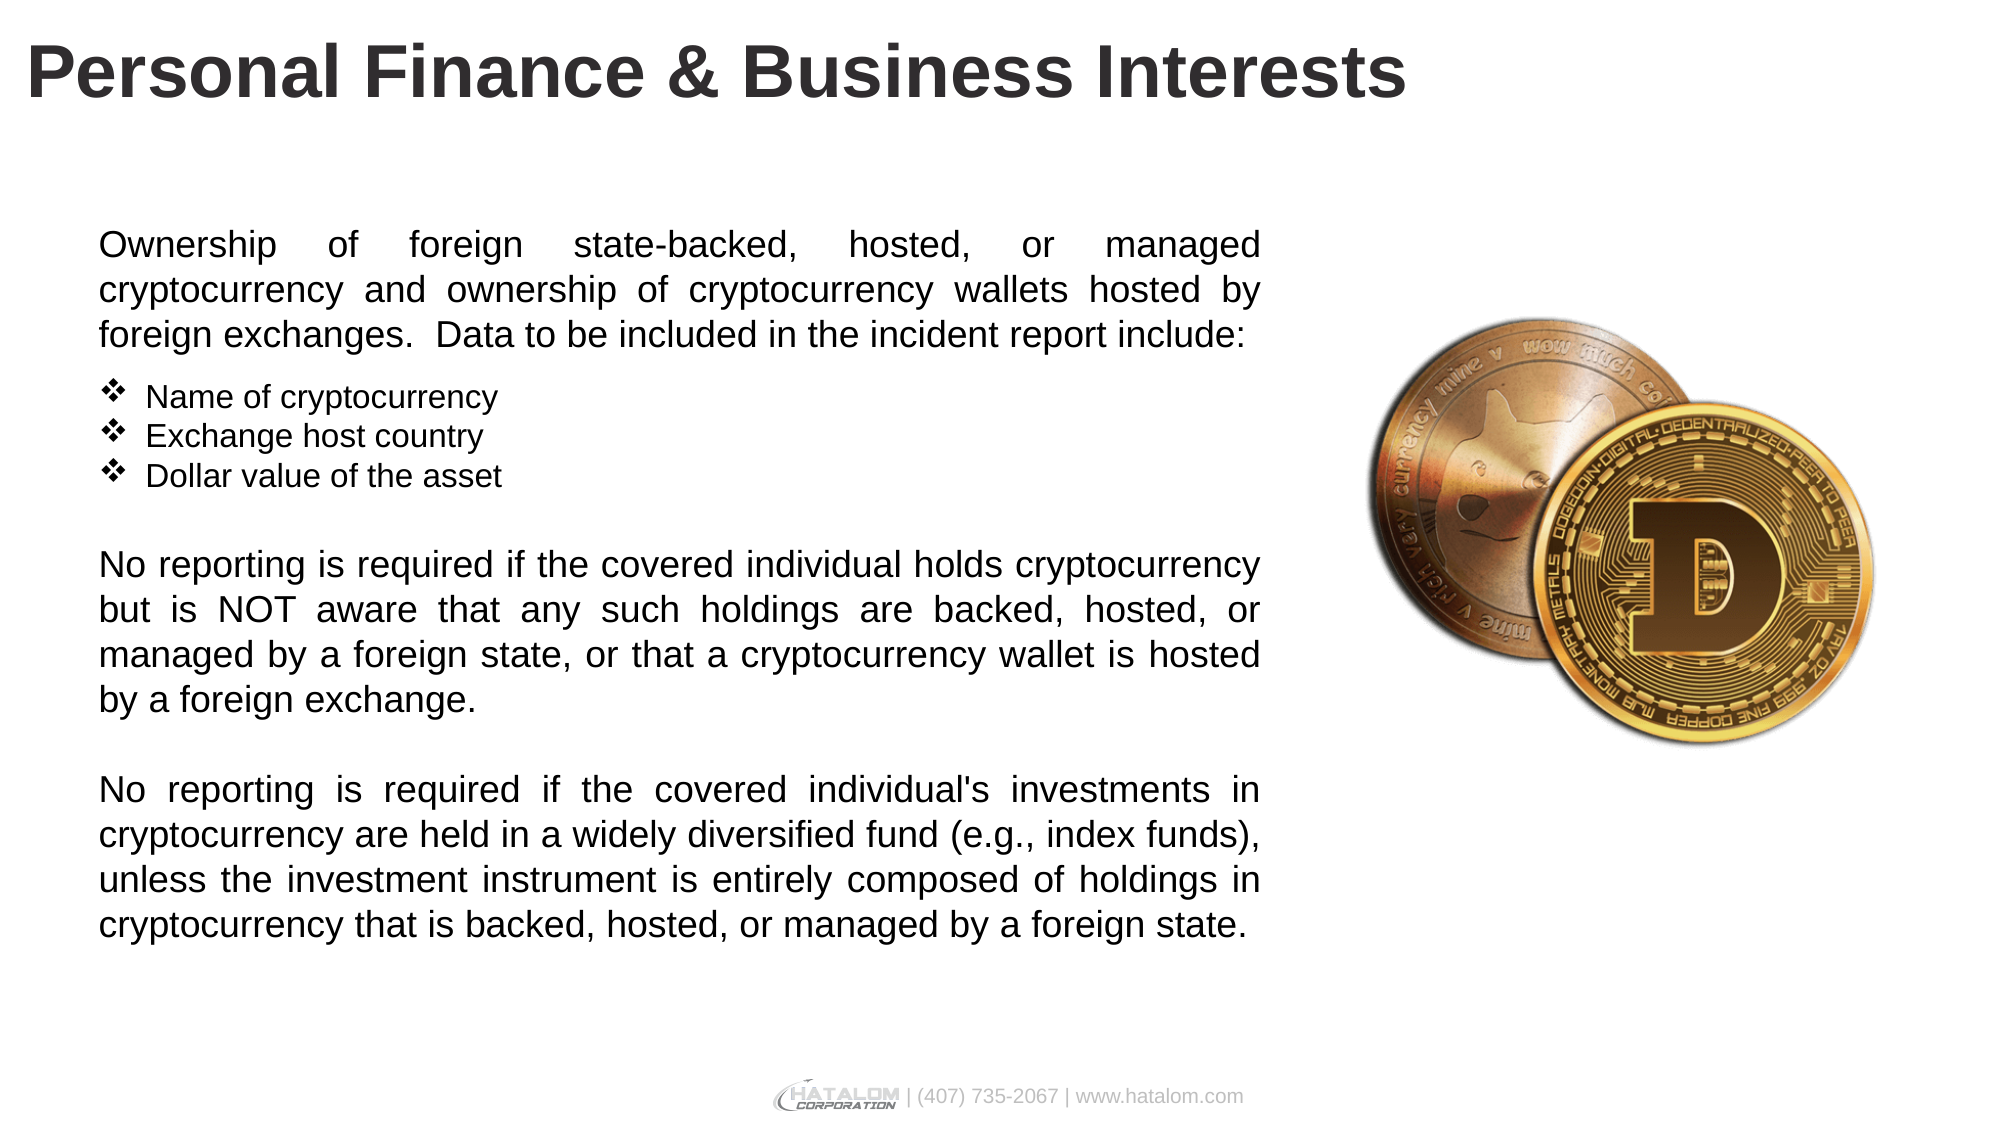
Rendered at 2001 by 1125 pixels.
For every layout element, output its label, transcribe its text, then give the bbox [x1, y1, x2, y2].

text_box | (407) 735-2067 | www.hatalom.com [739, 1065, 1261, 1125]
text_box Ownership of foreign state-backed, hosted, or managed cryptocurrency and ownership of cryptocurrency wallets hosted by foreign exchanges. Data to be included in the incident report include: Name of cryptocurrency Exchange host country Dollar value of the asset No reporting is required if the covered individual holds cryptocurrency but is NOT aware that any such holdings are backed, hosted, or managed by a foreign state, or that a cryptocurrency wallet is hosted by a foreign exchange. No reporting is required if the covered individual's investments in cryptocurrency are held in a widely diversified fund (e.g., index funds), unless the investment instrument is entirely composed of holdings in cryptocurrency that is backed, hosted, or managed by a foreign state. [72, 212, 1307, 952]
picture [773, 1079, 899, 1111]
picture [1348, 255, 1901, 807]
text_box Personal Finance & Business Interests [11, 15, 1451, 120]
